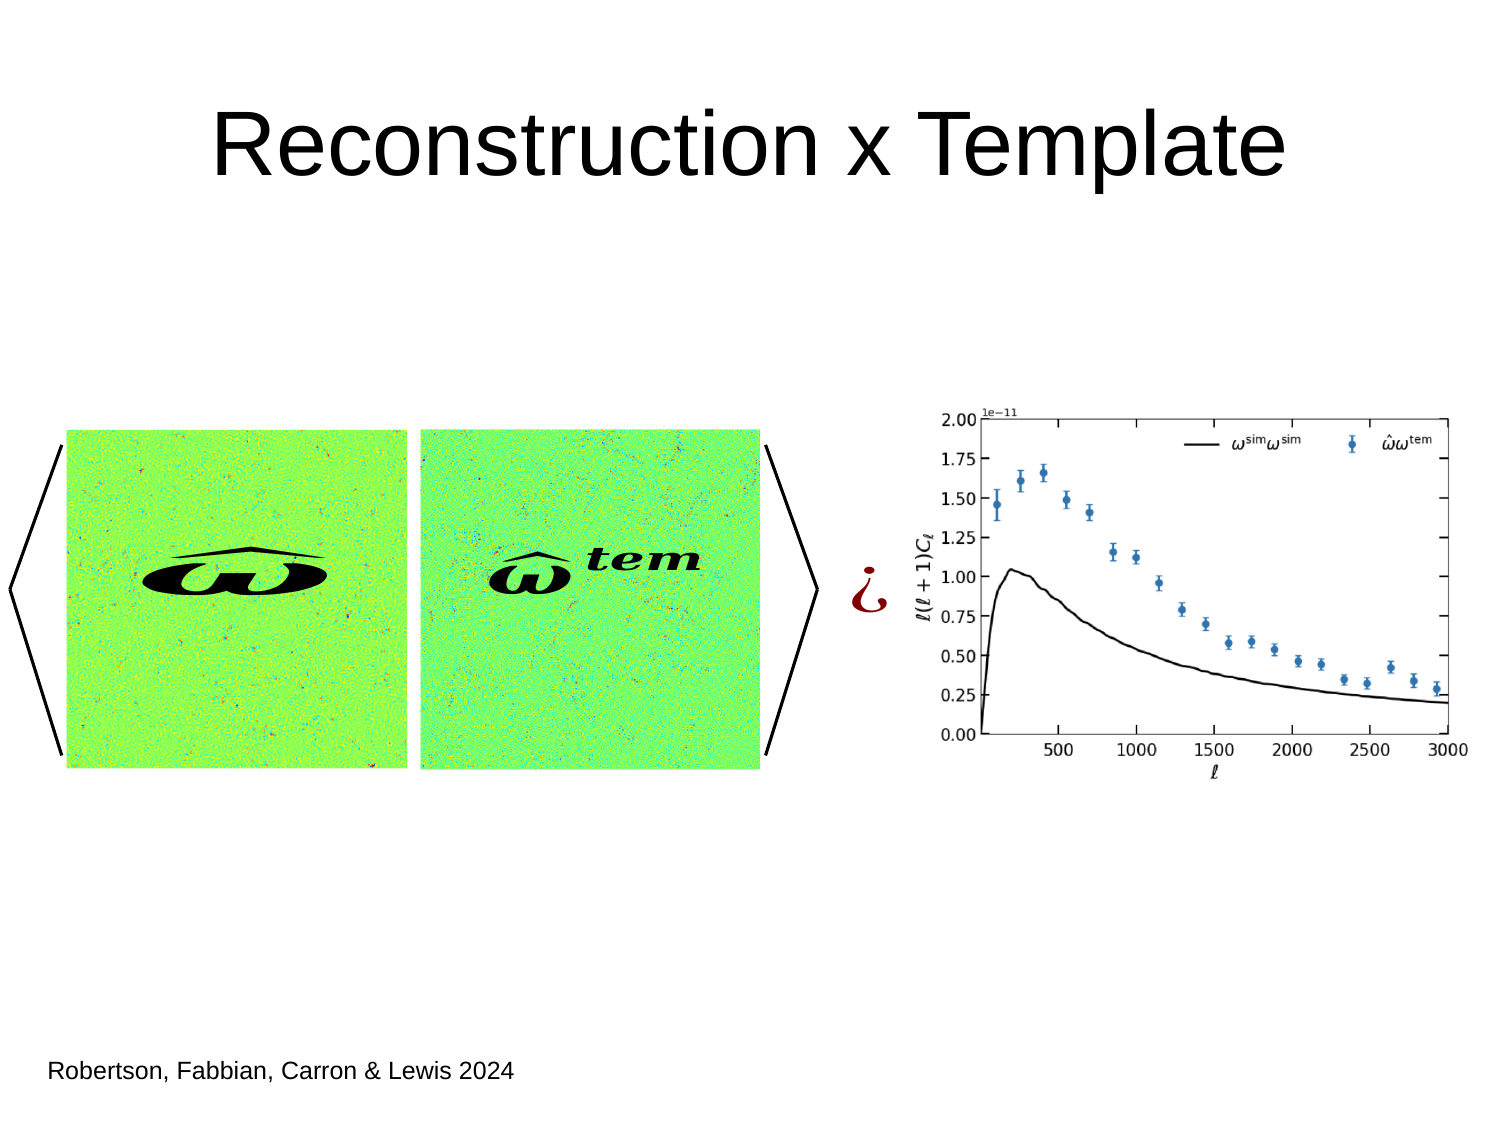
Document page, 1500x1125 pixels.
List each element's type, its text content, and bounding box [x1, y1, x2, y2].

title Reconstruction x Template [75, 45, 1425, 233]
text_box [9, 444, 62, 588]
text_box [765, 444, 818, 588]
picture [891, 403, 1500, 791]
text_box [9, 588, 62, 756]
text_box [765, 588, 818, 756]
text_box Robertson, Fabbian, Carron & Lewis 2024 [32, 1046, 1085, 1092]
picture [61, 422, 764, 772]
